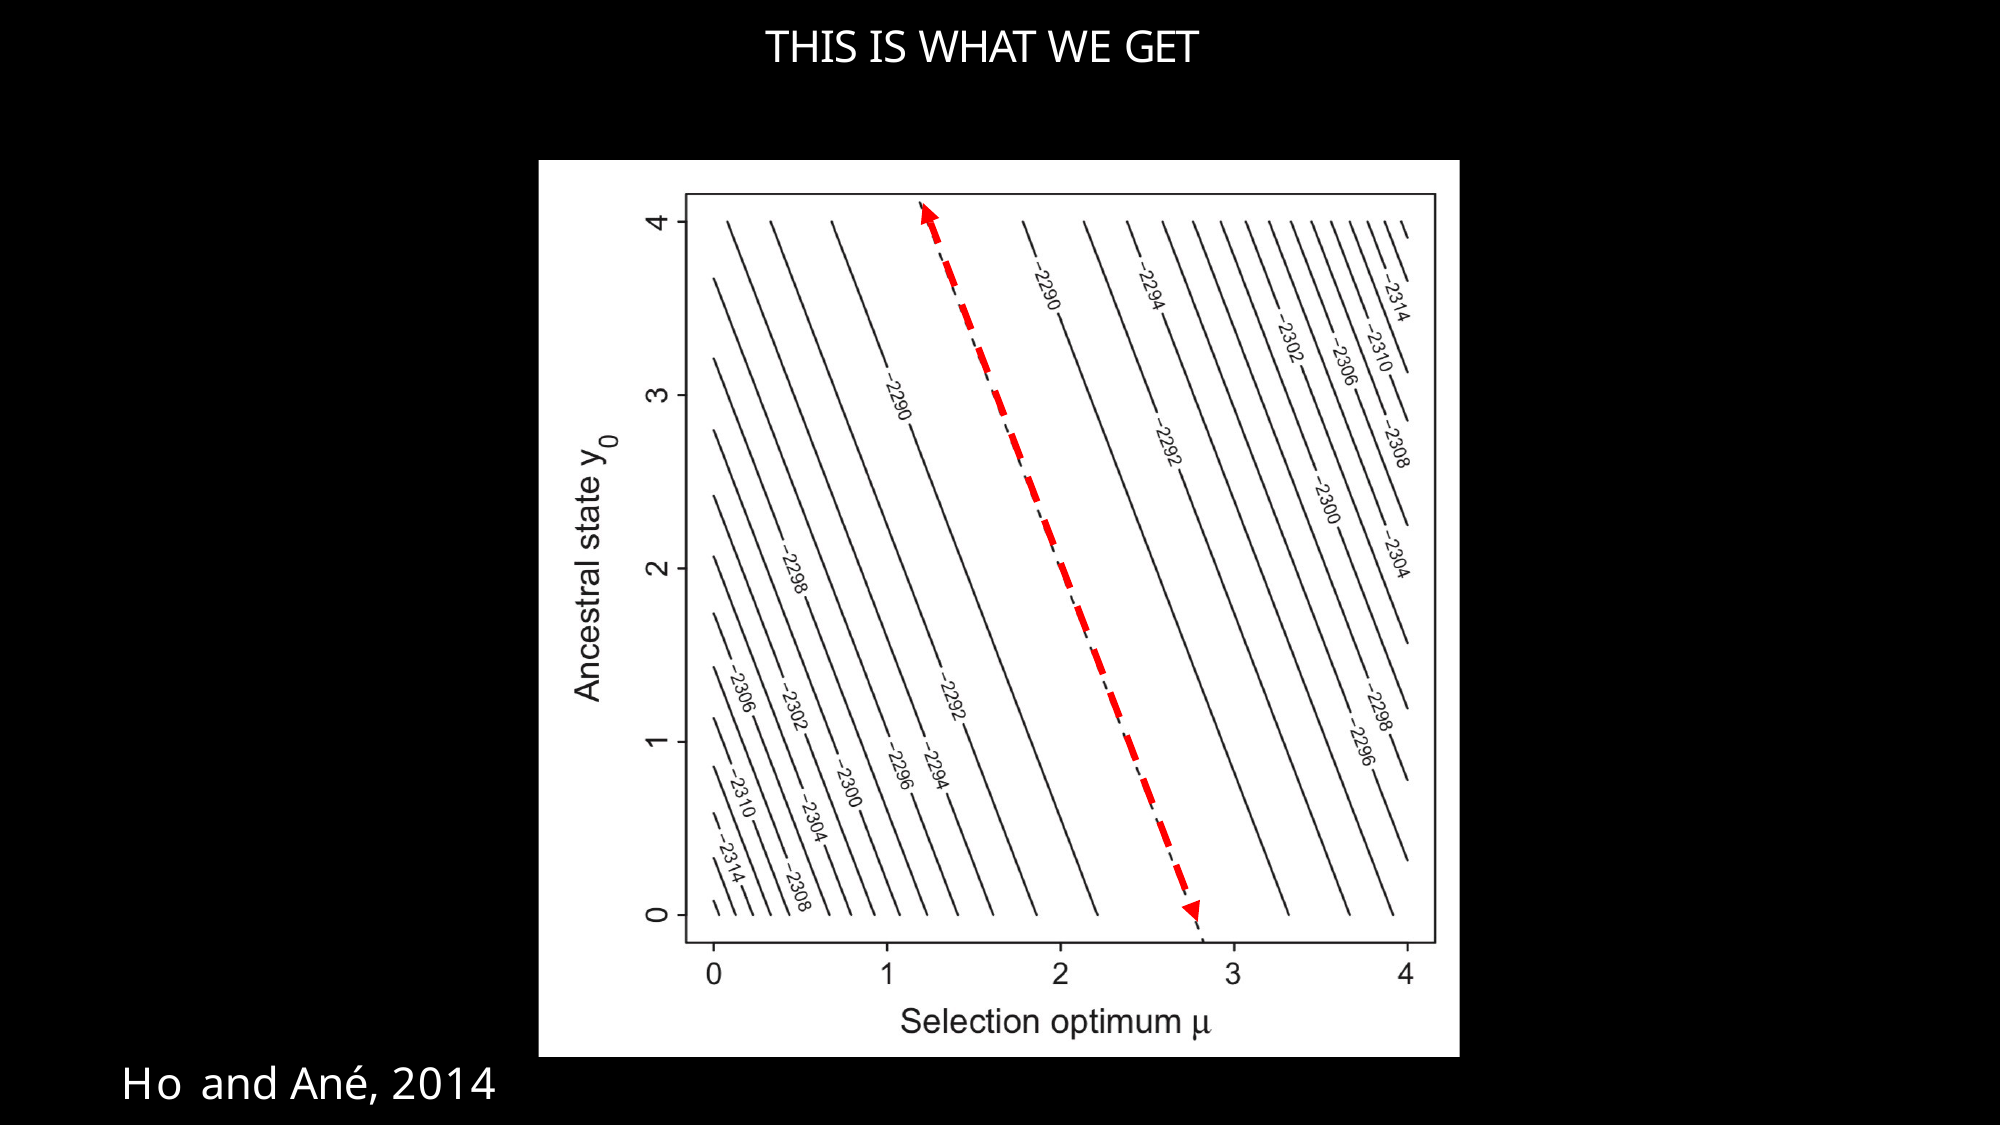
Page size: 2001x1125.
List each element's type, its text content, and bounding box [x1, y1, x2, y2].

text_box [1090, 648, 1107, 676]
text_box [1107, 691, 1123, 719]
text_box [1123, 734, 1140, 762]
text_box [1024, 475, 1041, 503]
text_box [958, 303, 975, 331]
text_box [1074, 605, 1090, 633]
text_box [1172, 863, 1189, 891]
text_box [991, 389, 1008, 417]
title This is what we get [760, 0, 1200, 142]
text_box Ho and Ané, 2014 [119, 1057, 507, 1109]
text_box [942, 260, 958, 288]
text_box [1181, 899, 1200, 922]
text_box [1008, 432, 1024, 460]
text_box [538, 160, 1460, 1057]
text_box [975, 346, 991, 374]
text_box [1156, 820, 1173, 848]
text_box [1140, 777, 1156, 805]
text_box [1057, 562, 1074, 590]
text_box [920, 203, 942, 245]
text_box [1041, 518, 1057, 546]
